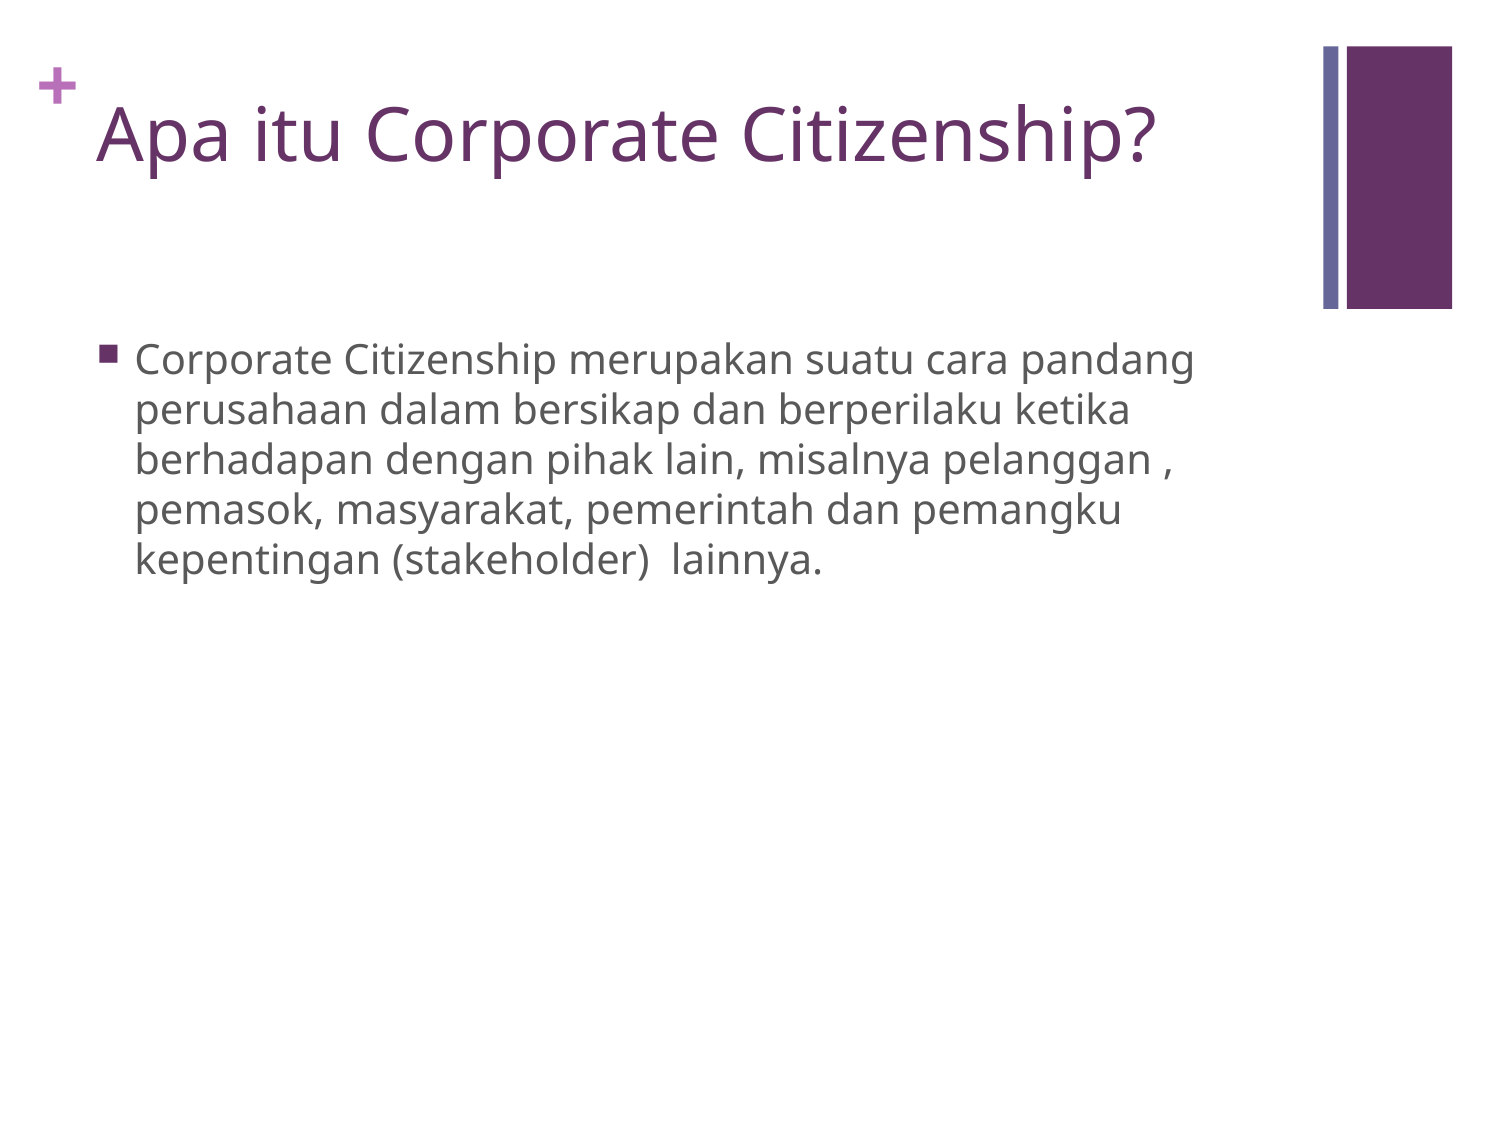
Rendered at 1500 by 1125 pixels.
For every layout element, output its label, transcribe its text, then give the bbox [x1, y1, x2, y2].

list Corporate Citizenship merupakan suatu cara pandang perusahaan dalam bersikap dan berperilaku ketika berhadapan dengan pihak lain, misalnya pelanggan , pemasok, masyarakat, pemerintah dan pemangku kepentingan (stakeholder) lainnya. [81, 324, 1322, 1005]
title Apa itu Corporate Citizenship? [81, 79, 1322, 263]
